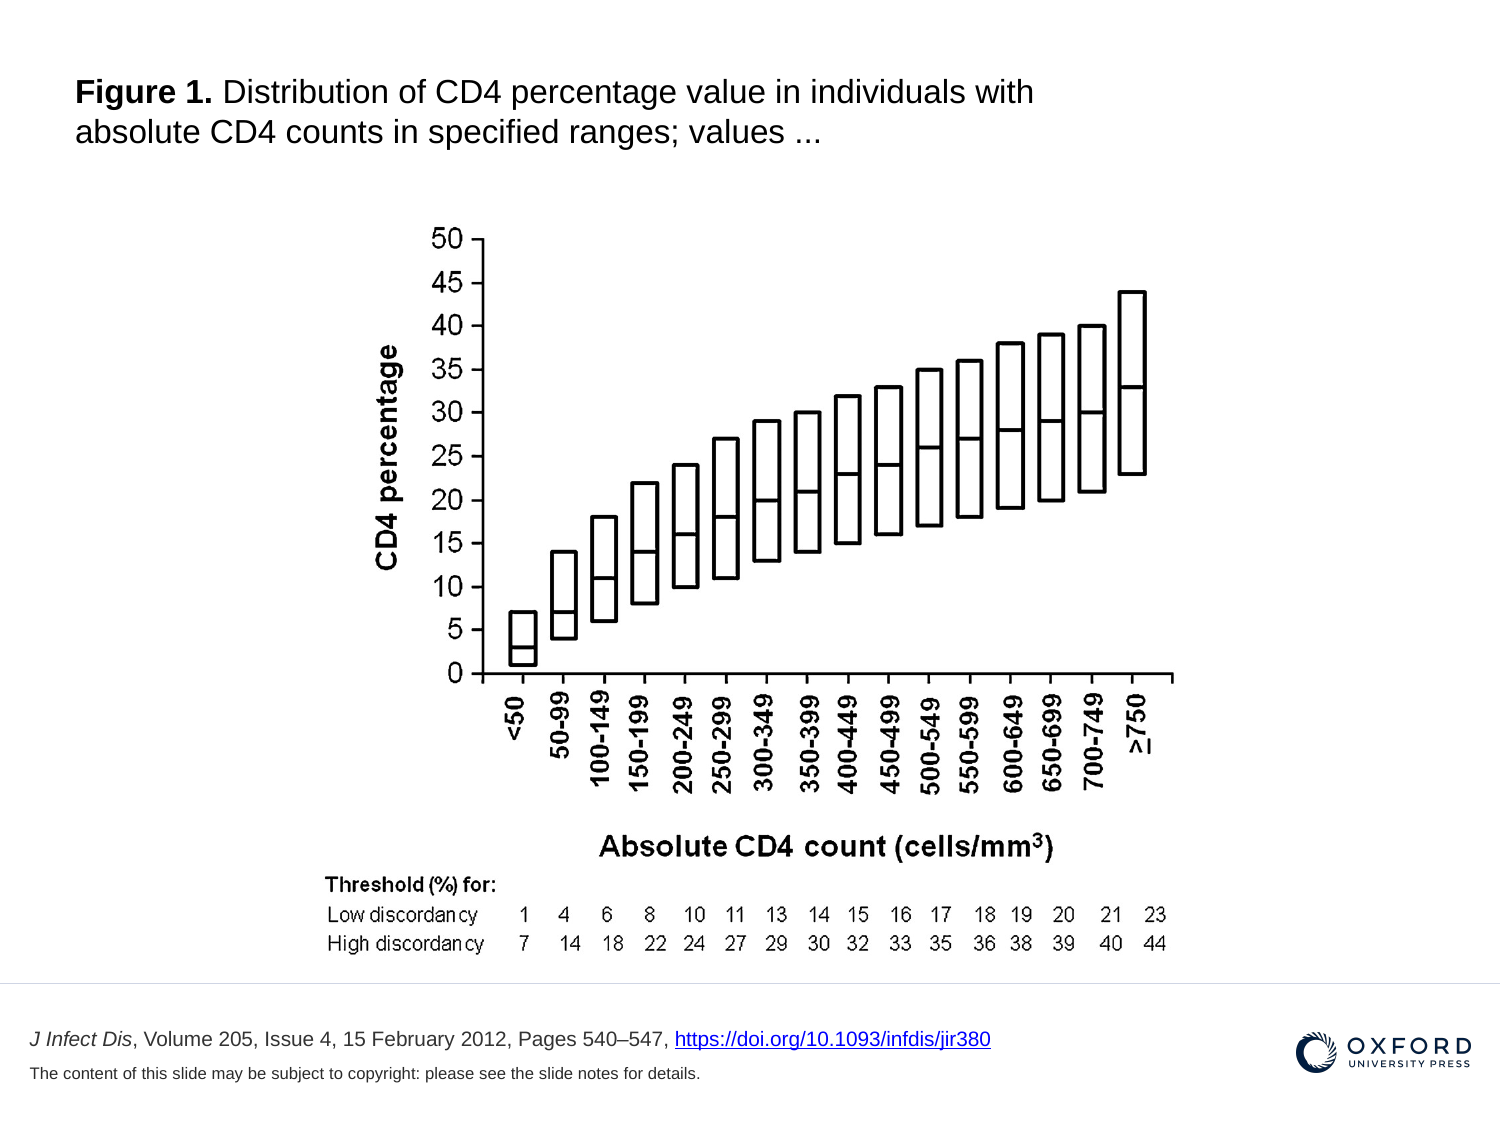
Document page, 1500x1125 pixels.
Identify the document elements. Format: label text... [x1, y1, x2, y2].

title Figure 1. Distribution of CD4 percentage value in individuals with absolute CD4 counts in specified ranges; values ... [75, 69, 1078, 171]
picture [1296, 1032, 1471, 1073]
picture [322, 224, 1176, 957]
footer J Infect Dis, Volume 205, Issue 4, 15 February 2012, Pages 540–547, https://doi.org/10.1093/infdis/jir380 The content of this slide may be subject to copyright: please see the slide notes for details. [0, 983, 1260, 1125]
